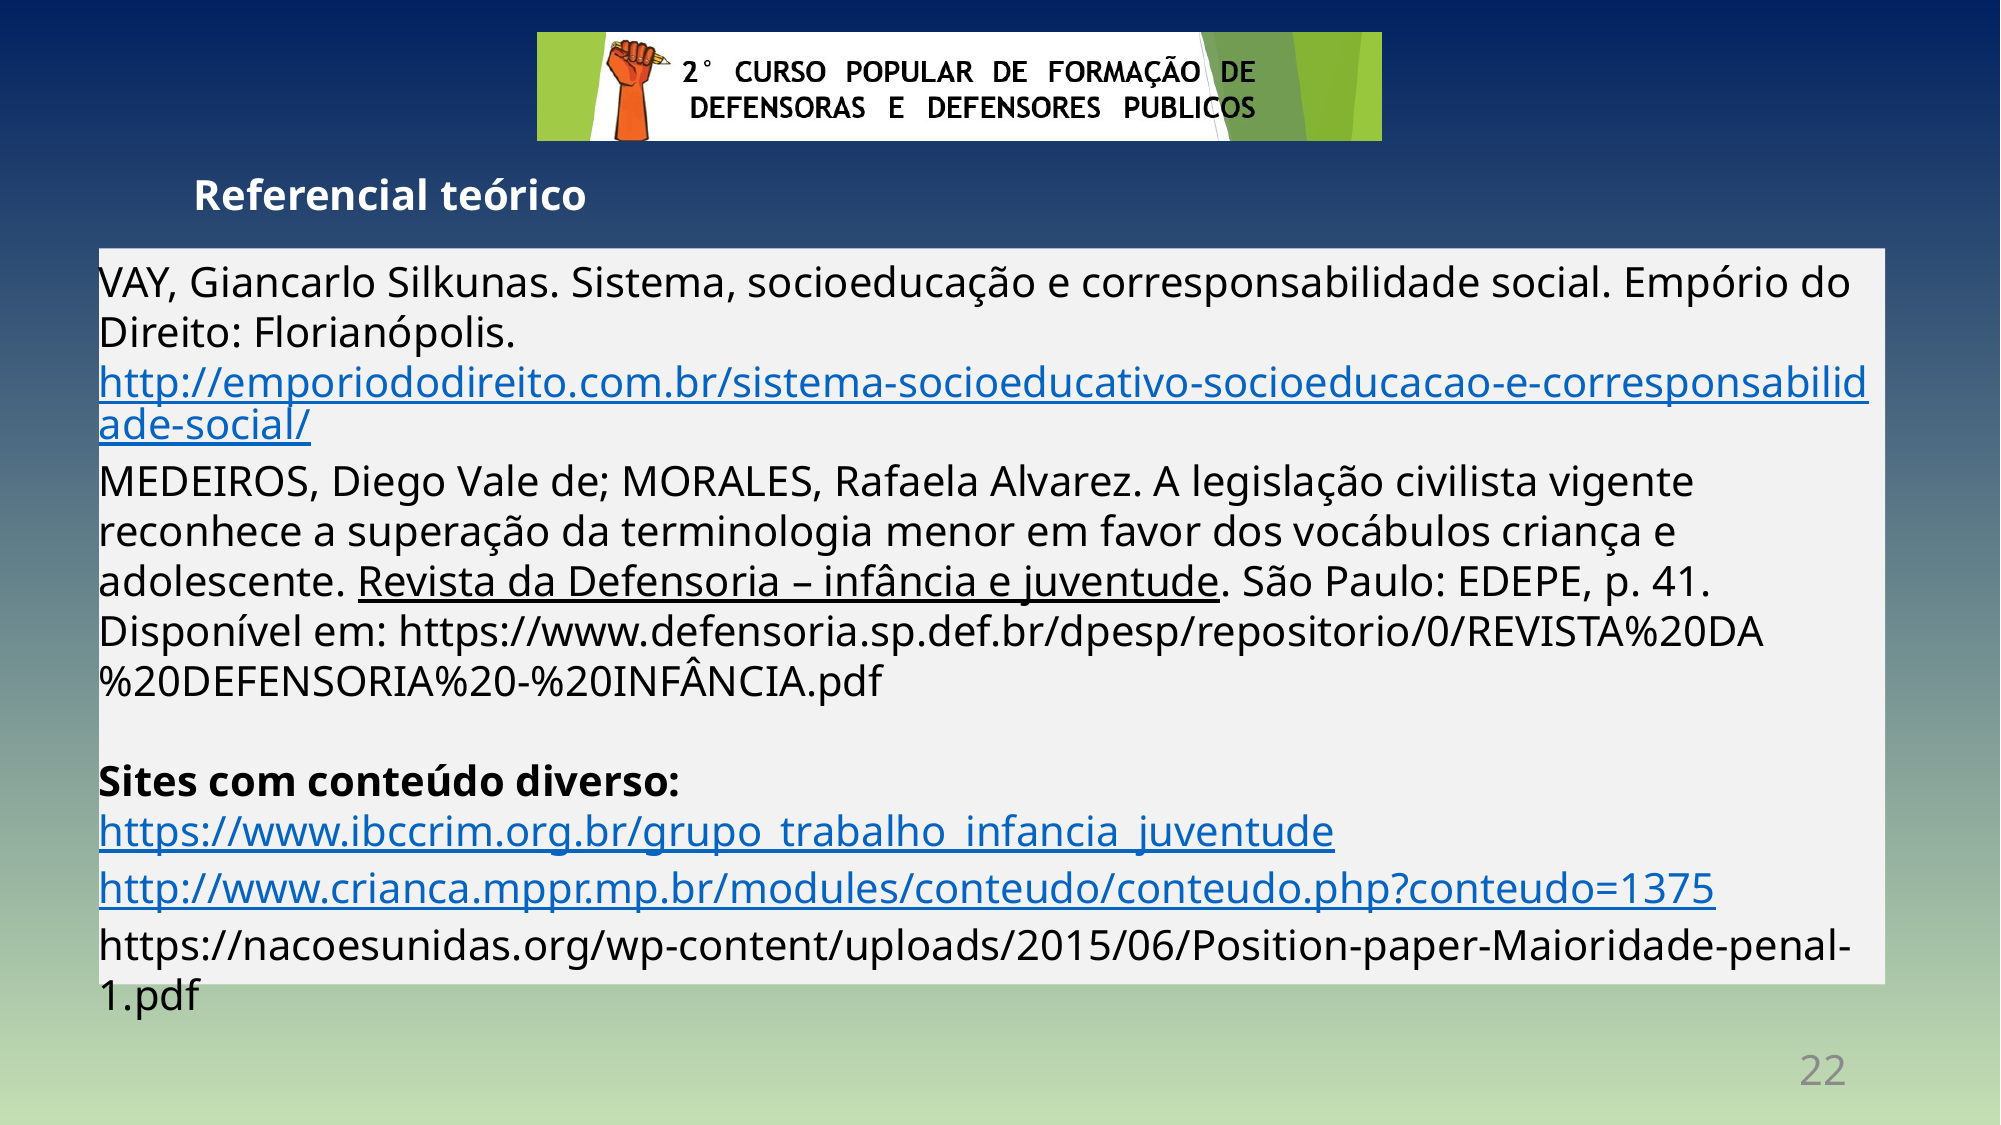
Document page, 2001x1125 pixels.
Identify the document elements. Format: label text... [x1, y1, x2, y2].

picture [537, 32, 1382, 141]
text_box VAY, Giancarlo Silkunas. Sistema, socioeducação e corresponsabilidade social. Empório do Direito: Florianópolis. http://emporiododireito.com.br/sistema-socioeducativo-socioeducacao-e-corresponsabilidade-social/ MEDEIROS, Diego Vale de; MORALES, Rafaela Alvarez. A legislação civilista vigente reconhece a superação da terminologia menor em favor dos vocábulos criança e adolescente. Revista da Defensoria – infância e juventude. São Paulo: EDEPE, p. 41. Disponível em: https://www.defensoria.sp.def.br/dpesp/repositorio/0/REVISTA%20DA%20DEFENSORIA%20-%20INFÂNCIA.pdf Sites com conteúdo diverso: https://www.ibccrim.org.br/grupo_trabalho_infancia_juventude http://www.crianca.mppr.mp.br/modules/conteudo/conteudo.php?conteudo=1375 https://nacoesunidas.org/wp-content/uploads/2015/06/Position-paper-Maioridade-penal-1.pdf [99, 248, 1886, 985]
text_box Referencial teórico [193, 161, 1807, 227]
slide_number 22 [1412, 1042, 1863, 1103]
